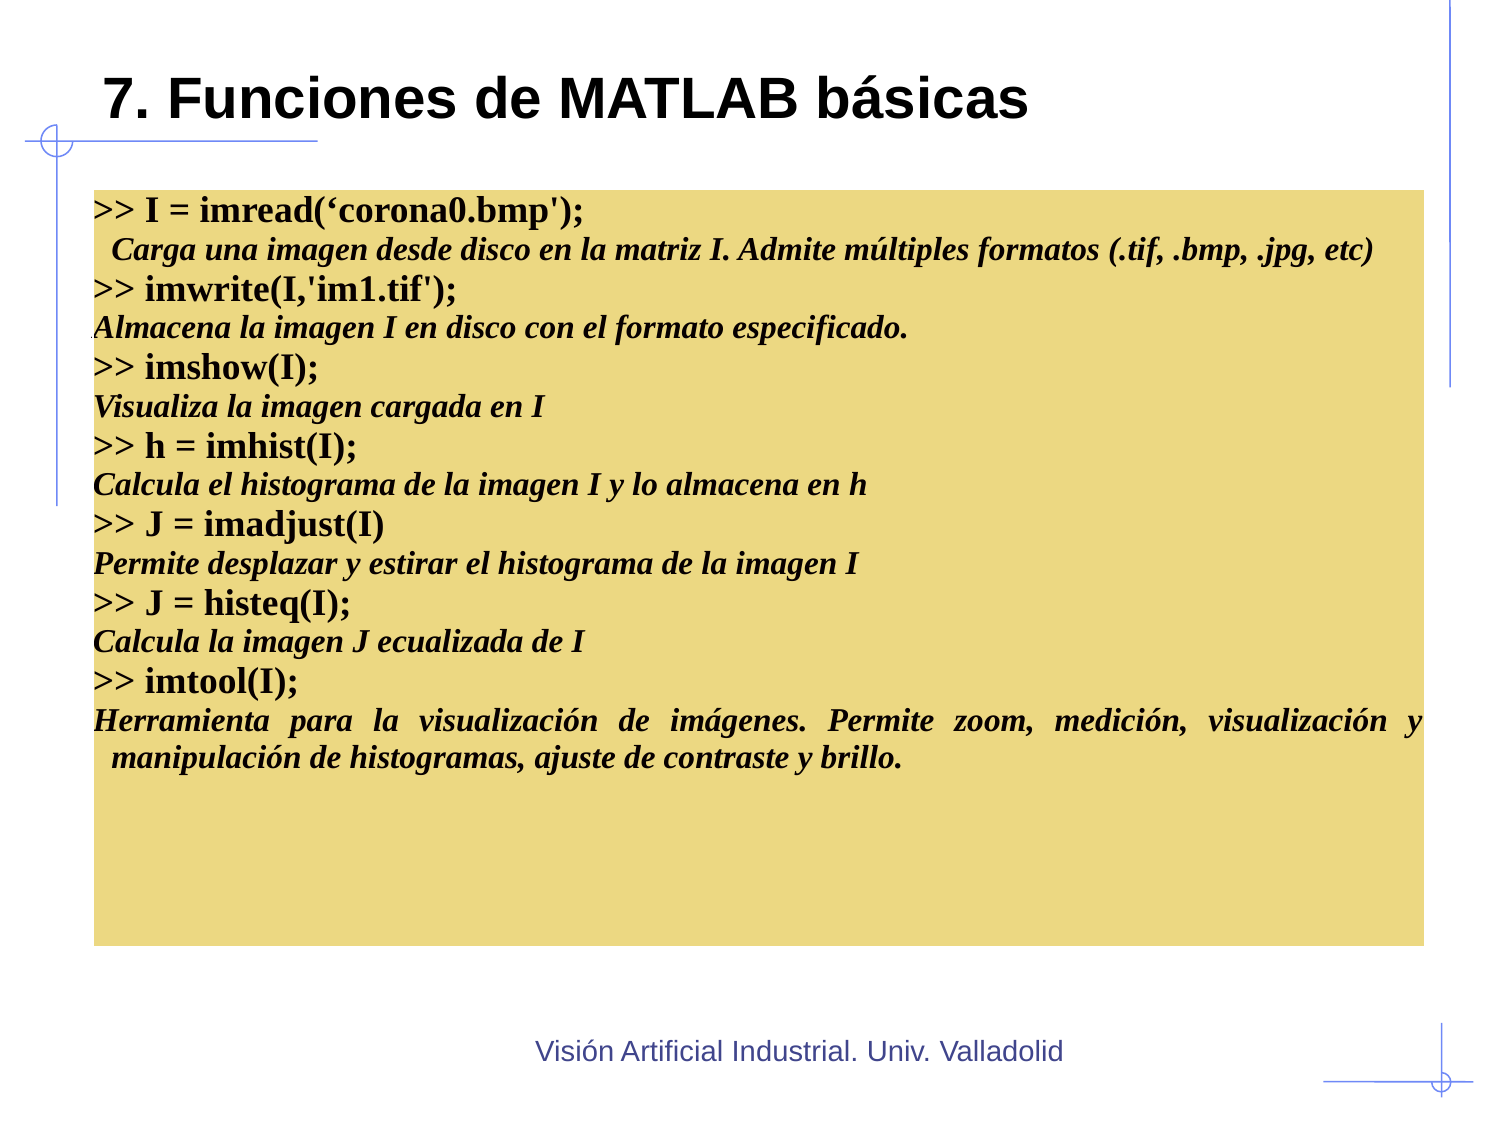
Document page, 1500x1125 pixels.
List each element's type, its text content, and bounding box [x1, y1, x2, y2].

table_header >> I = imread(‘corona0.bmp'); Carga una imagen desde disco en la matriz I. Admite múltiples formatos (.tif, .bmp, .jpg, etc) >> imwrite(I,'im1.tif'); Almacena la imagen I en disco con el formato especificado. >> imshow(I); Visualiza la imagen cargada en I >> h = imhist(I); Calcula el histograma de la imagen I y lo almacena en h >> J = imadjust(I) Permite desplazar y estirar el histograma de la imagen I >> J = histeq(I); Calcula la imagen J ecualizada de I >> imtool(I); Herramienta para la visualización de imágenes. Permite zoom, medición, visualización y manipulación de histogramas, ajuste de contraste y brillo. [94, 190, 1424, 946]
footer Visión Artificial Industrial. Univ. Valladolid [189, 1024, 1410, 1103]
text_box 7. Funciones de MATLAB básicas [87, 37, 1413, 138]
